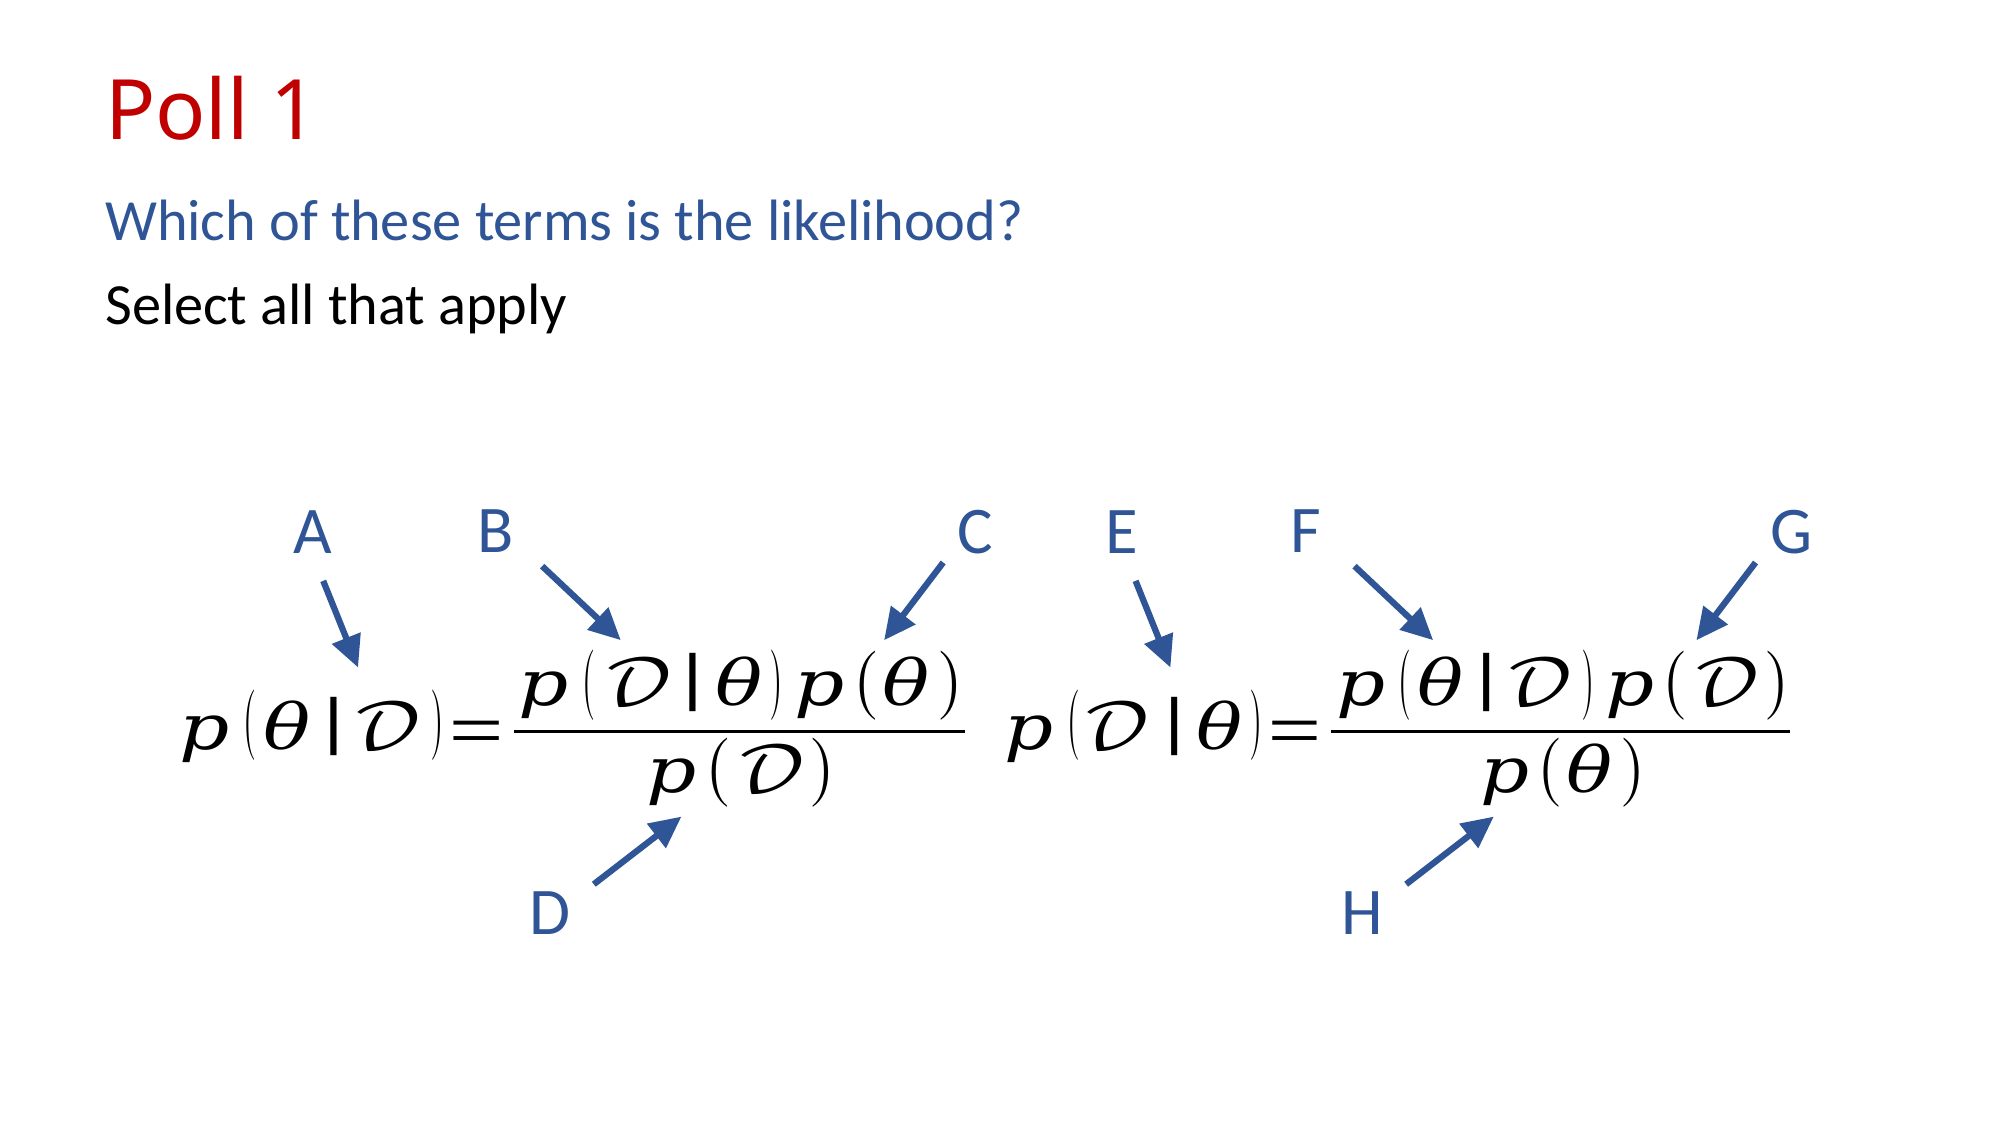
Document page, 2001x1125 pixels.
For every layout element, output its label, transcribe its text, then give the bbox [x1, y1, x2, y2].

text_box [1696, 562, 1756, 640]
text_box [542, 566, 621, 640]
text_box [593, 816, 682, 885]
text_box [1354, 566, 1433, 640]
text_box G [1755, 479, 1835, 575]
title Poll 1 [90, 60, 1816, 164]
list Which of these terms is the likelihood? Select all that apply [90, 182, 1816, 286]
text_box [1406, 816, 1494, 885]
text_box E [1090, 479, 1170, 575]
text_box C [943, 479, 1023, 575]
text_box D [514, 860, 594, 955]
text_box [323, 580, 358, 668]
text_box B [462, 478, 543, 574]
text_box A [278, 479, 358, 575]
text_box F [1275, 478, 1355, 574]
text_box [1135, 580, 1171, 668]
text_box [884, 562, 944, 640]
text_box H [1326, 860, 1407, 955]
